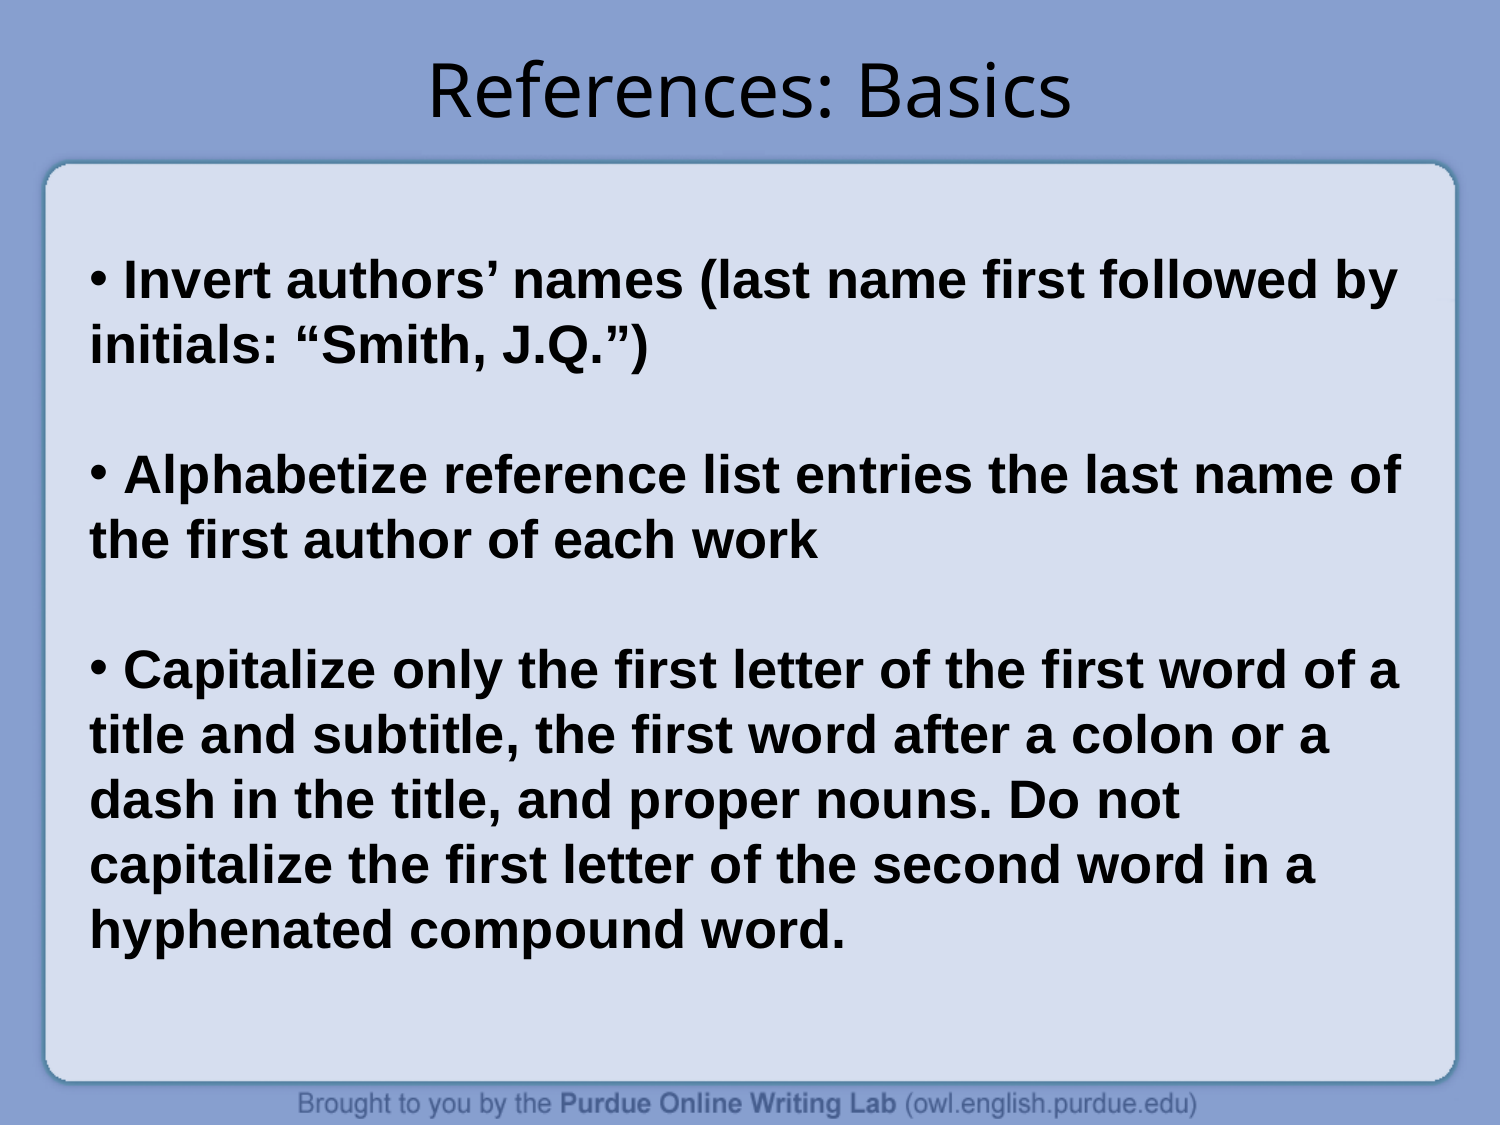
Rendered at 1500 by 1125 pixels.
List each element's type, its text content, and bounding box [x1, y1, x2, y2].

title References: Basics [112, 12, 1388, 163]
text_box Invert authors’ names (last name first followed by initials: “Smith, J.Q.”) Alphabetize reference list entries the last name of the first author of each work Capitalize only the first letter of the first word of a title and subtitle, the first word after a colon or a dash in the title, and proper nouns. Do not capitalize the first letter of the second word in a hyphenated compound word. [74, 237, 1425, 967]
picture [0, 0, 1500, 1125]
